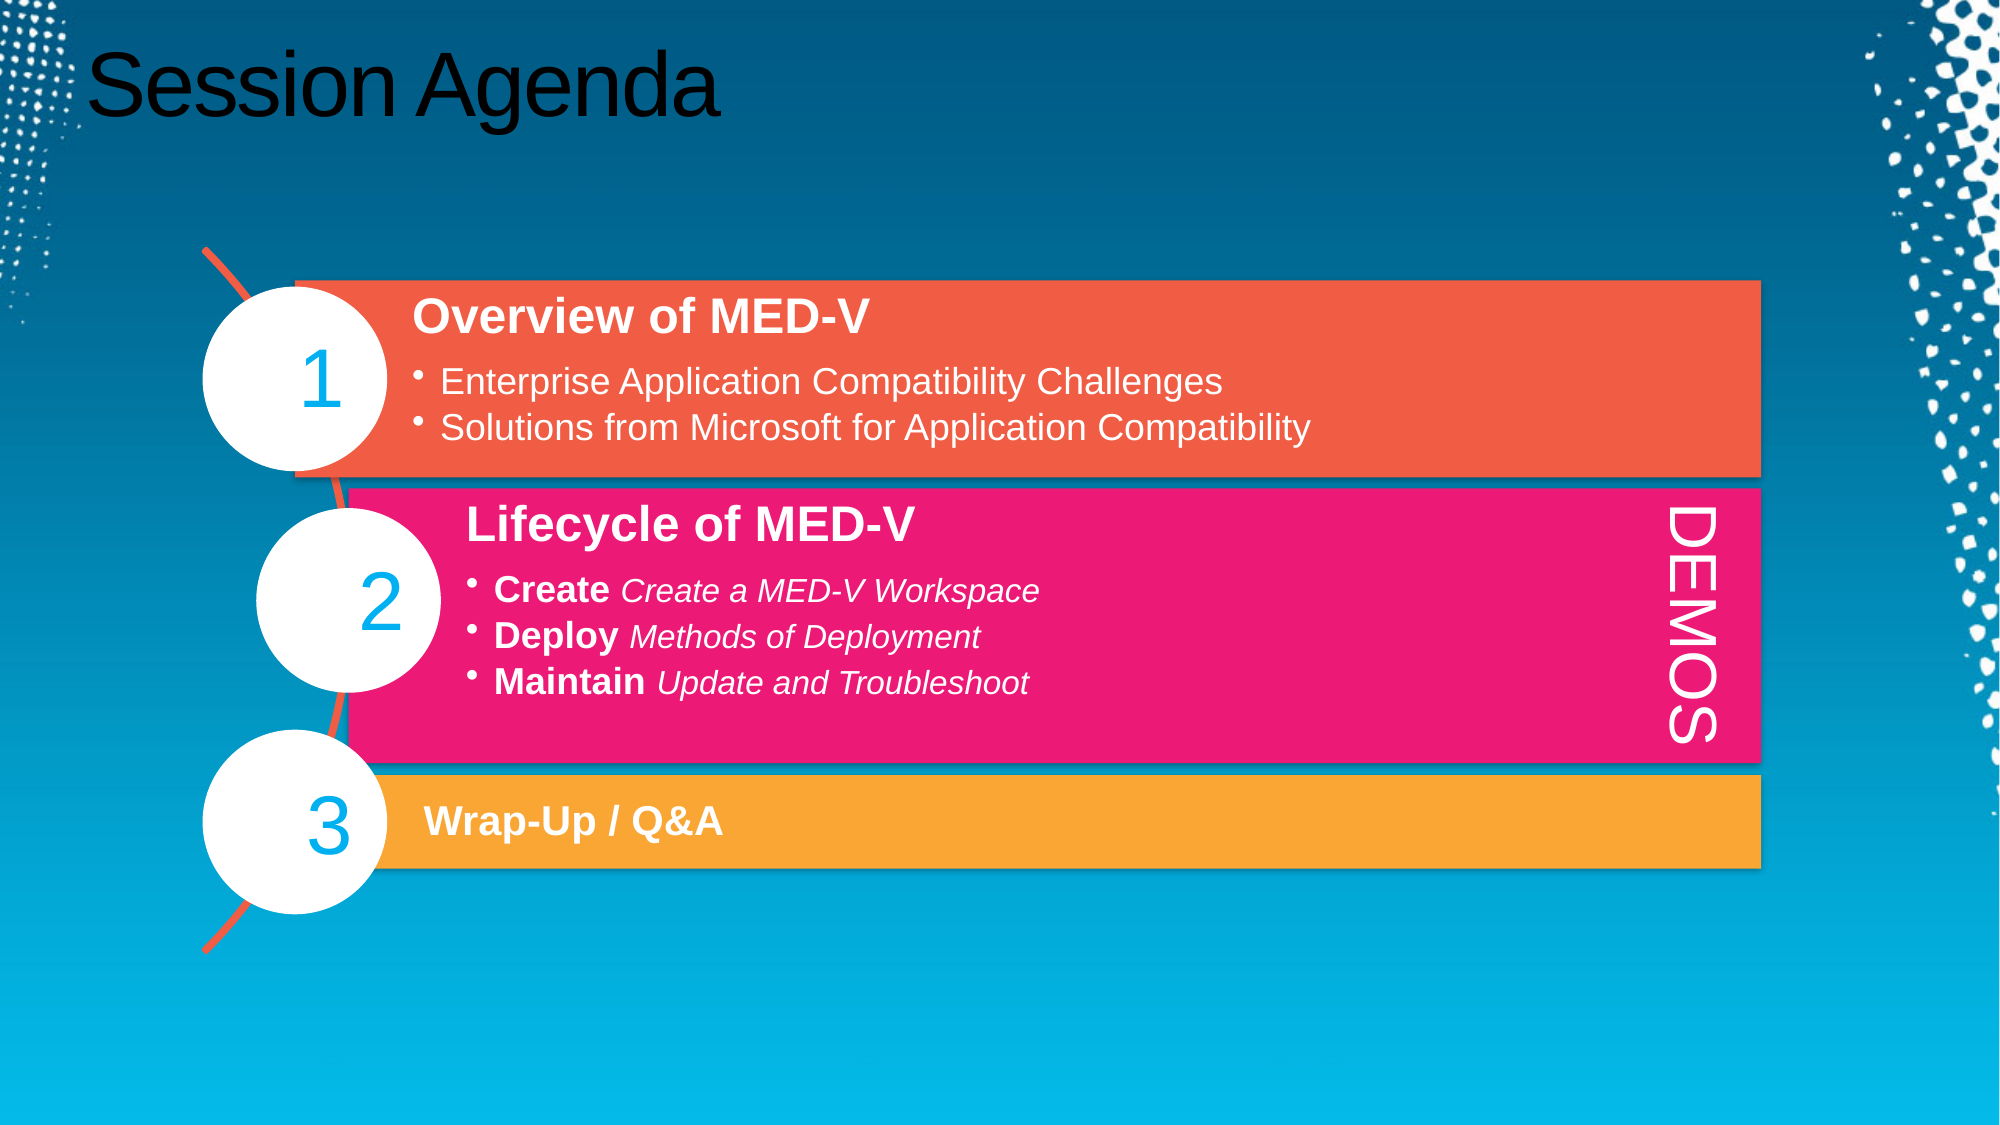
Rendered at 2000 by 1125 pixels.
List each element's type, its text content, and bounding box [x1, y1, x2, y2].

picture [1946, 525, 1956, 533]
picture [1948, 413, 1958, 424]
picture [1942, 269, 1953, 276]
picture [30, 14, 40, 23]
picture [1919, 367, 1930, 378]
picture [1963, 589, 1976, 607]
picture [1915, 109, 1924, 119]
picture [1920, 257, 1932, 264]
picture [43, 42, 49, 53]
picture [29, 27, 38, 38]
picture [1925, 87, 1941, 99]
picture [38, 74, 47, 80]
picture [1942, 465, 1958, 483]
picture [0, 40, 9, 45]
picture [1963, 335, 1972, 344]
picture [1922, 200, 1934, 207]
picture [1994, 382, 2000, 391]
picture [55, 62, 62, 69]
picture [1983, 404, 1992, 414]
picture [16, 143, 21, 151]
picture [1935, 379, 1948, 391]
picture [1914, 164, 1923, 177]
picture [1900, 240, 1912, 254]
picture [1938, 122, 1950, 133]
picture [1946, 155, 1961, 167]
picture [33, 88, 42, 97]
picture [31, 131, 37, 138]
picture [3, 10, 11, 18]
picture [1960, 392, 1970, 403]
picture [13, 41, 25, 49]
picture [1995, 582, 2000, 595]
picture [1935, 0, 2000, 306]
picture [1981, 604, 2000, 620]
picture [1958, 445, 1968, 460]
picture [1935, 431, 1946, 449]
picture [1909, 274, 1920, 291]
picture [17, 129, 23, 136]
picture [58, 32, 66, 41]
picture [45, 16, 55, 24]
picture [1970, 426, 1980, 436]
picture [1953, 301, 1962, 312]
picture [56, 47, 64, 55]
picture [1957, 187, 1971, 200]
picture [1930, 291, 1941, 297]
picture [1973, 368, 1982, 380]
picture [1898, 188, 1912, 198]
picture [1955, 246, 1965, 256]
picture [6, 97, 12, 105]
picture [1988, 691, 2000, 709]
picture [1950, 359, 1960, 366]
picture [54, 76, 60, 83]
picture [42, 31, 53, 39]
picture [1929, 27, 1945, 45]
picture [1968, 481, 1978, 492]
picture [0, 24, 9, 33]
picture [1952, 502, 1967, 516]
picture [26, 57, 34, 68]
picture [11, 55, 21, 64]
picture [1945, 213, 1955, 220]
picture [16, 22, 23, 34]
picture [1993, 321, 2000, 339]
picture [1982, 714, 1993, 729]
picture [10, 69, 17, 78]
picture [1914, 308, 1929, 326]
picture [1963, 278, 1976, 291]
picture [1935, 177, 1945, 189]
picture [28, 42, 36, 53]
picture [34, 101, 43, 111]
picture [18, 0, 29, 6]
picture [1926, 344, 1939, 358]
picture [1889, 152, 1901, 166]
picture [18, 13, 26, 19]
picture [24, 72, 32, 79]
picture [1955, 557, 1965, 573]
picture [1941, 324, 1952, 332]
picture [41, 59, 48, 67]
picture [1928, 399, 1939, 415]
title Session Agenda [85, 37, 1914, 138]
picture [1980, 460, 1987, 469]
picture [0, 155, 5, 163]
picture [1969, 625, 1985, 642]
picture [1925, 141, 1935, 155]
picture [1974, 683, 1985, 694]
picture [9, 84, 15, 91]
picture [47, 0, 57, 10]
picture [1892, 212, 1902, 216]
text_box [192, 230, 1772, 970]
picture [1921, 0, 1934, 8]
picture [1978, 517, 1987, 527]
picture [1988, 547, 2000, 561]
picture [1932, 235, 1943, 241]
picture [1984, 349, 1992, 357]
picture [1992, 438, 2000, 448]
picture [1990, 492, 2000, 505]
picture [1979, 657, 1995, 676]
picture [1911, 223, 1918, 230]
picture [33, 0, 42, 10]
picture [1972, 312, 1985, 322]
picture [1991, 747, 2000, 765]
picture [33, 116, 40, 124]
picture [1972, 570, 1986, 583]
picture [1963, 535, 1977, 550]
picture [1991, 637, 2000, 652]
